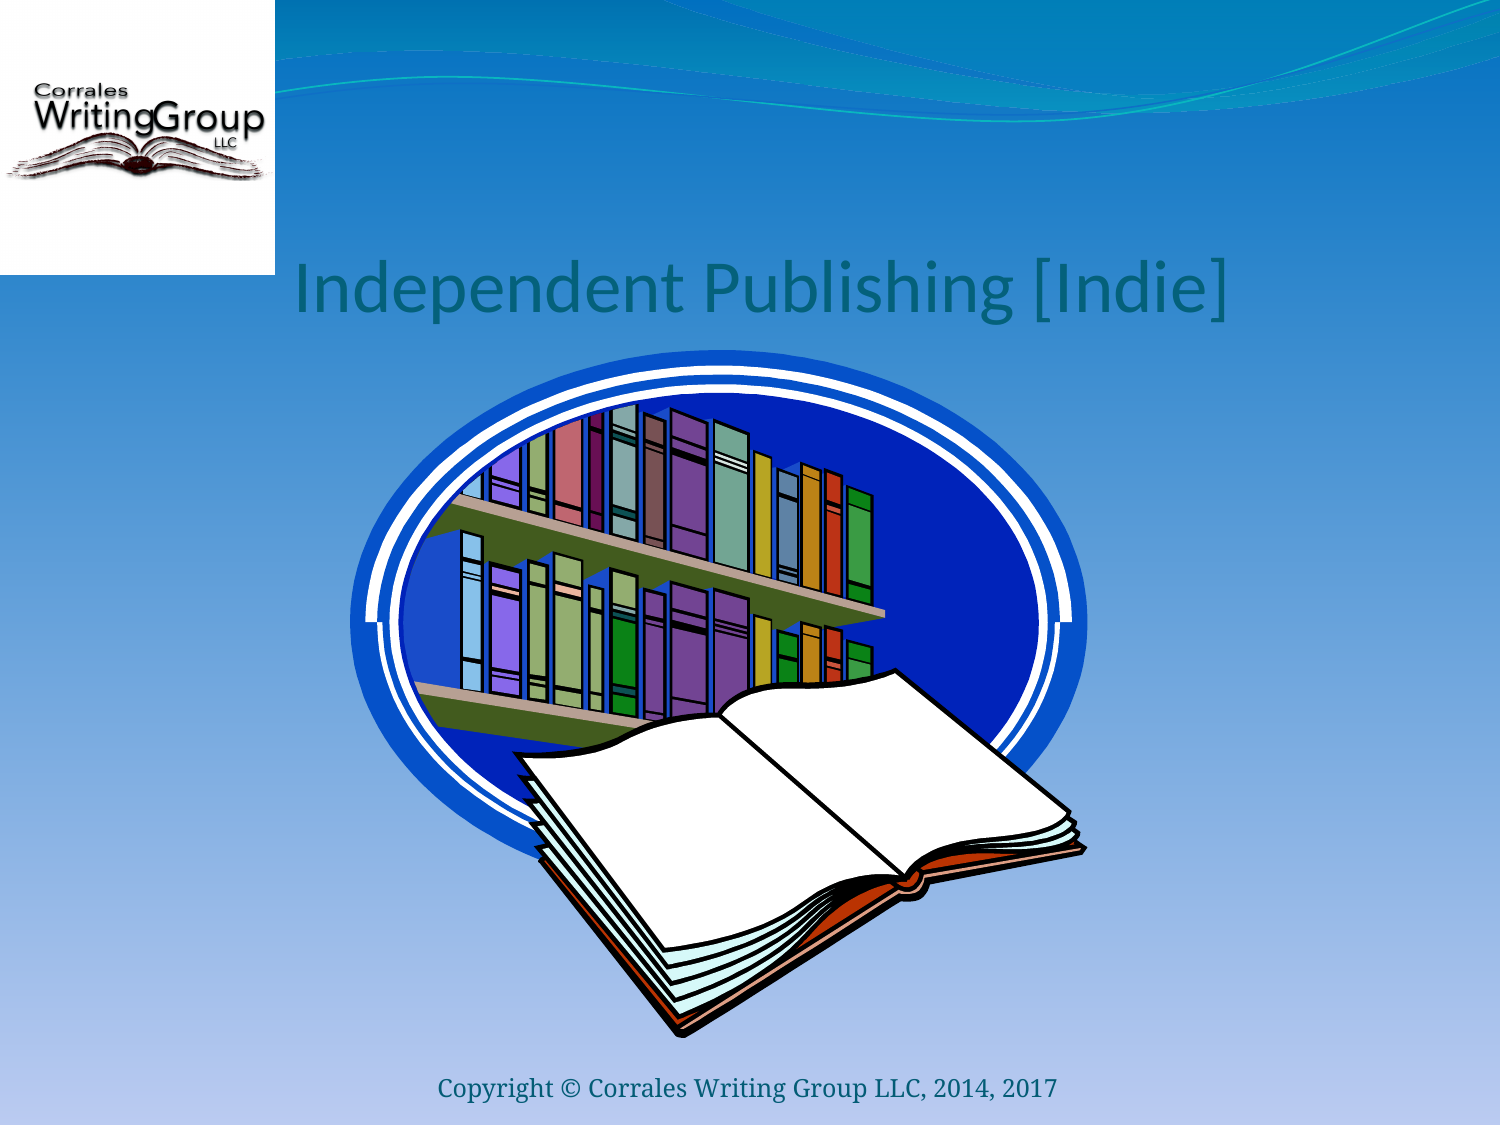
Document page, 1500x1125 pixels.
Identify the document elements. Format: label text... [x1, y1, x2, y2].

list [75, 317, 1425, 1038]
picture [349, 349, 1088, 1039]
title Independent Publishing [Indie] [87, 187, 1438, 328]
footer Copyright © Corrales Writing Group LLC, 2014, 2017 [437, 1042, 1163, 1103]
picture [0, 0, 277, 276]
